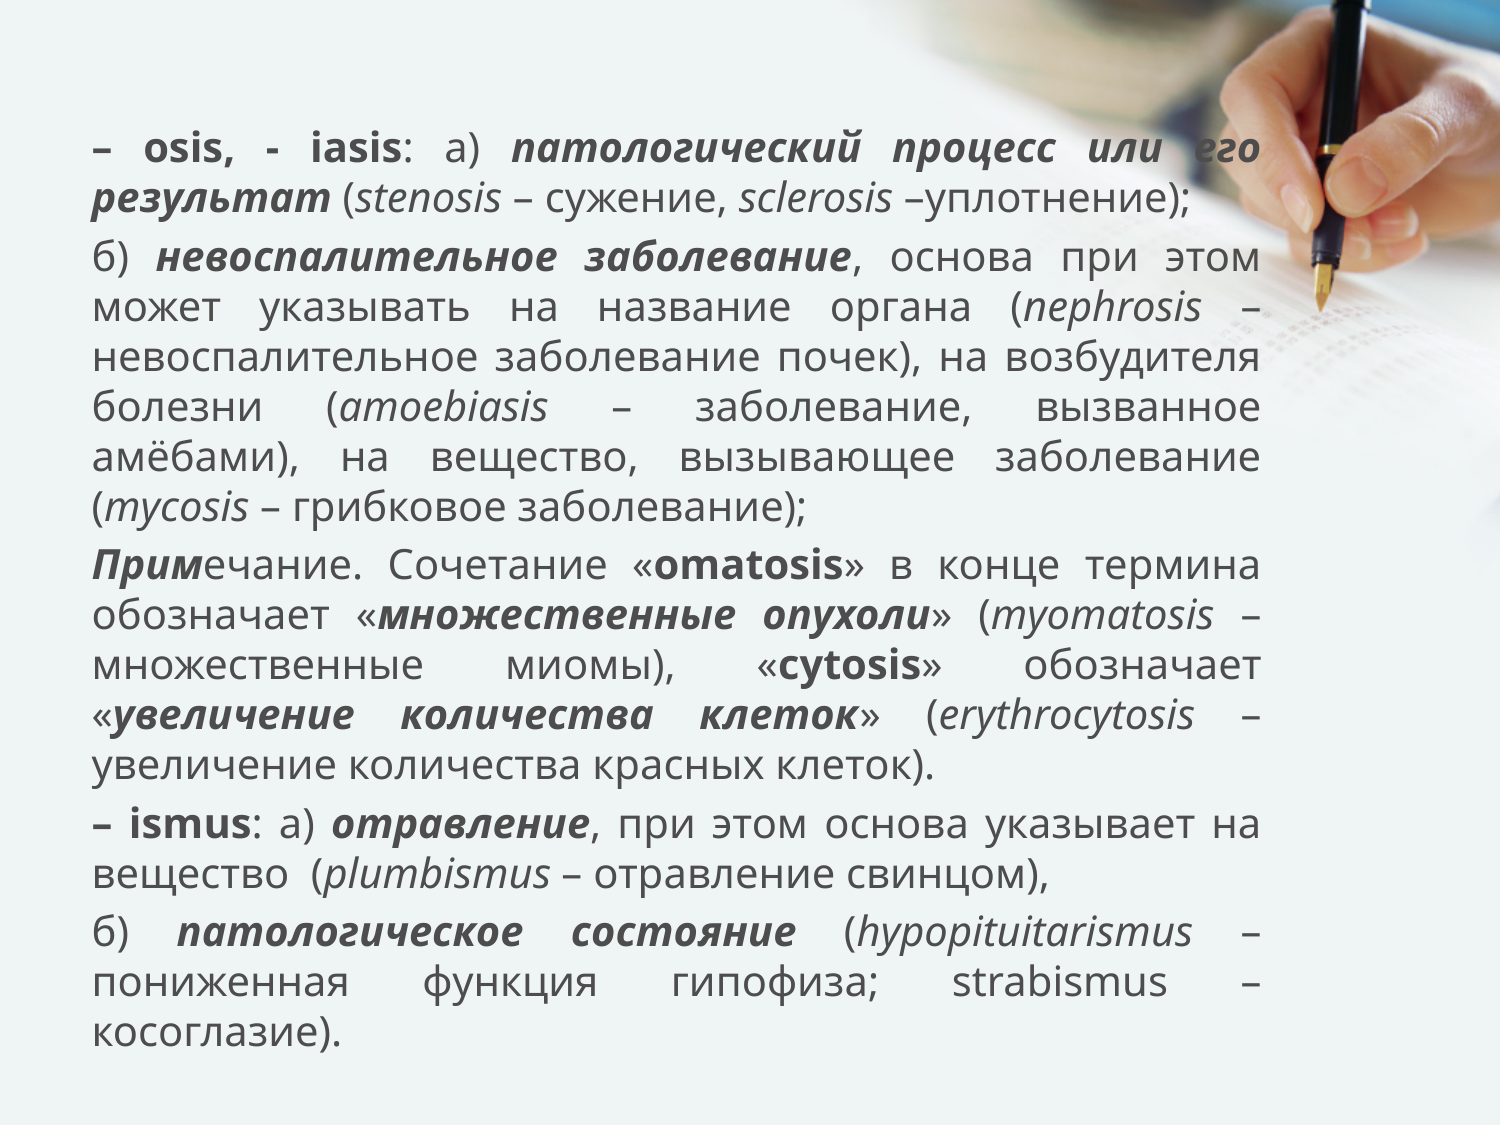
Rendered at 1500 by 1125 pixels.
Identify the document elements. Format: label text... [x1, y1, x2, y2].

list – osis, - iasis: а) патологический процесс или его результат (stenosis – сужение, sclerosis –уплотнение); б) невоспалительное заболевание, основа при этом может указывать на название органа (nephrosis – невоспалительное заболевание почек), на возбудителя болезни (amoebiasis – заболевание, вызванное амёбами), на вещество, вызывающее заболевание (mycosis – грибковое заболевание); Примечание. Сочетание «omatosis» в конце термина обозначает «множественные опухоли» (myomatosis – множественные миомы), «cytosis» обозначает «увеличение количества клеток» (erythrocytosis – увеличение количества красных клеток). – ismus: а) отравление, при этом основа указывает на вещество (plumbismus – отравление свинцом), б) патологическое состояние (hypopituitarismus – пониженная функция гипофиза; strabismus – косоглазие). [76, 113, 1277, 814]
picture [0, 0, 1500, 1125]
